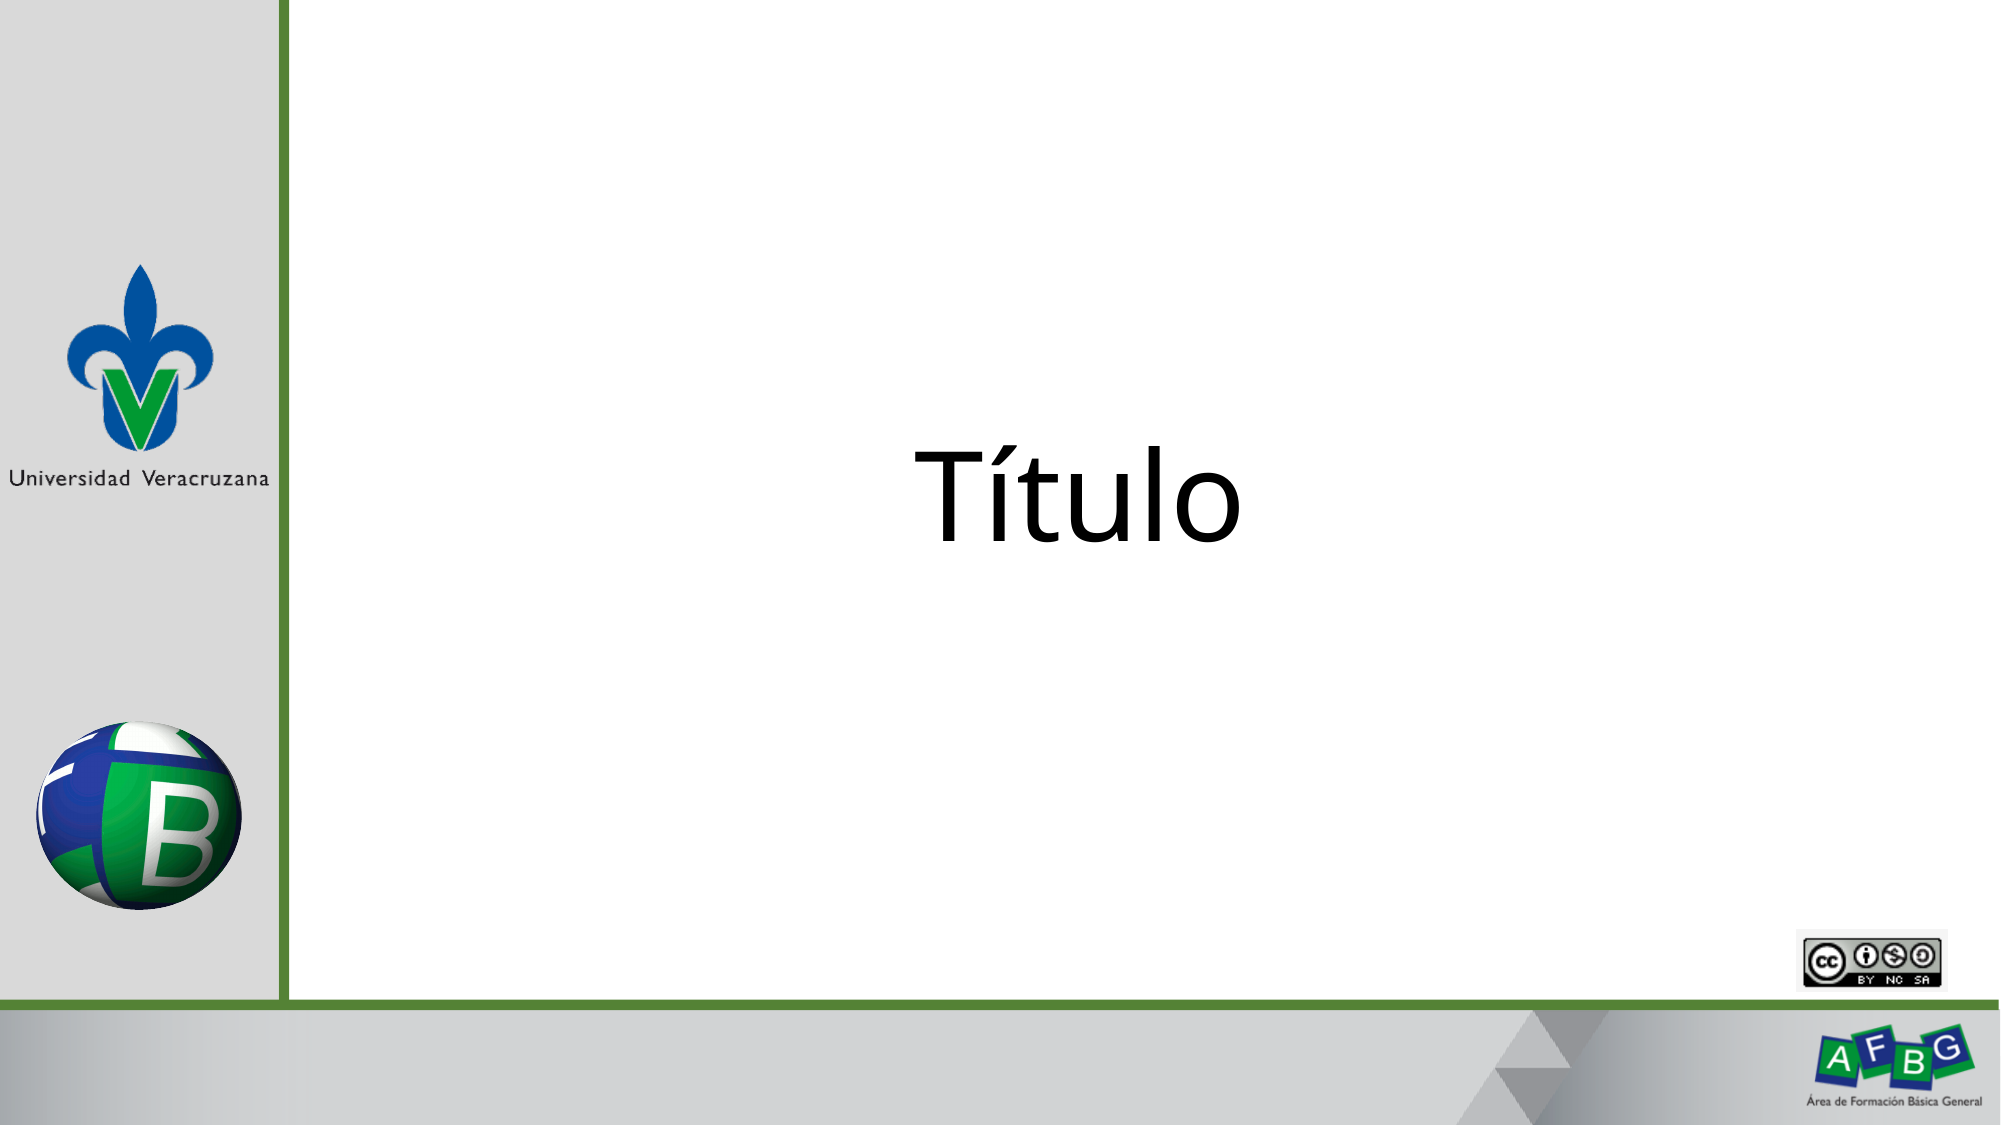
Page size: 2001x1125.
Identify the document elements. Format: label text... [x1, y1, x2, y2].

title Título [330, 184, 1831, 576]
picture [6, 259, 272, 490]
picture [36, 721, 242, 910]
picture [0, 1009, 2001, 1125]
